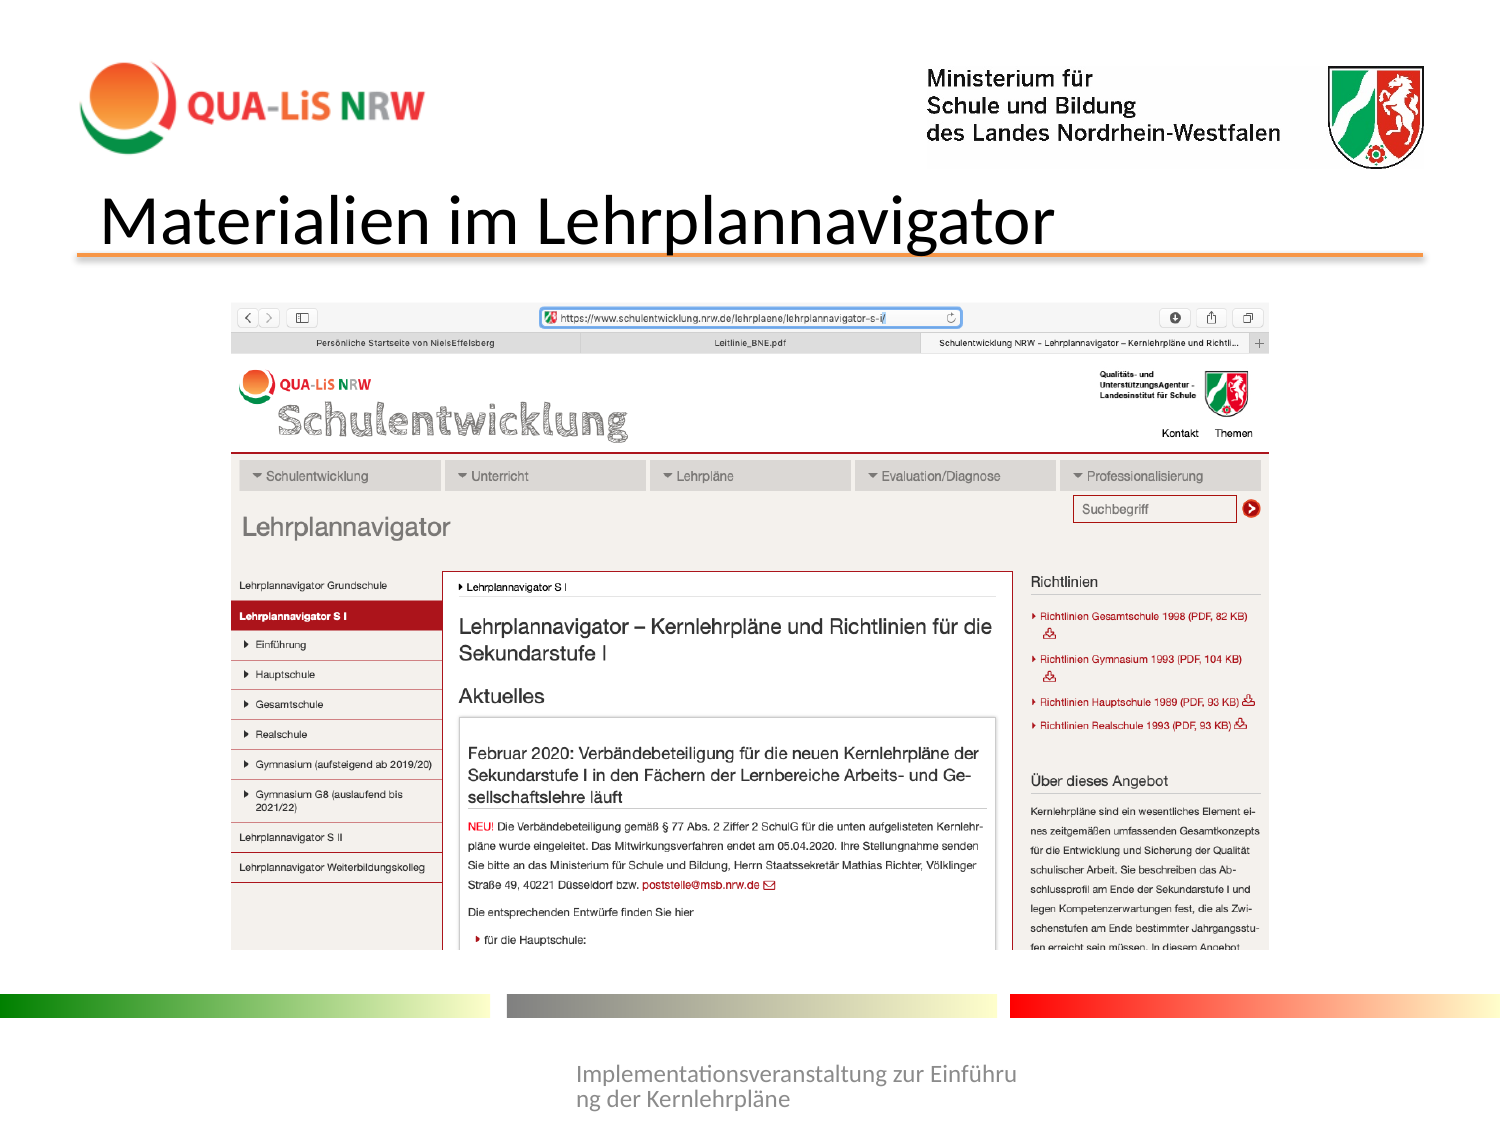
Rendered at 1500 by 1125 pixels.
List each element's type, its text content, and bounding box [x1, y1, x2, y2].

picture [77, 55, 431, 158]
title Materialien im Lehrplannavigator [84, 174, 1424, 258]
picture [231, 301, 1269, 950]
picture [927, 66, 1424, 169]
footer Implementationsveranstaltung zur Einführung der Kernlehrpläne [561, 1042, 1046, 1103]
